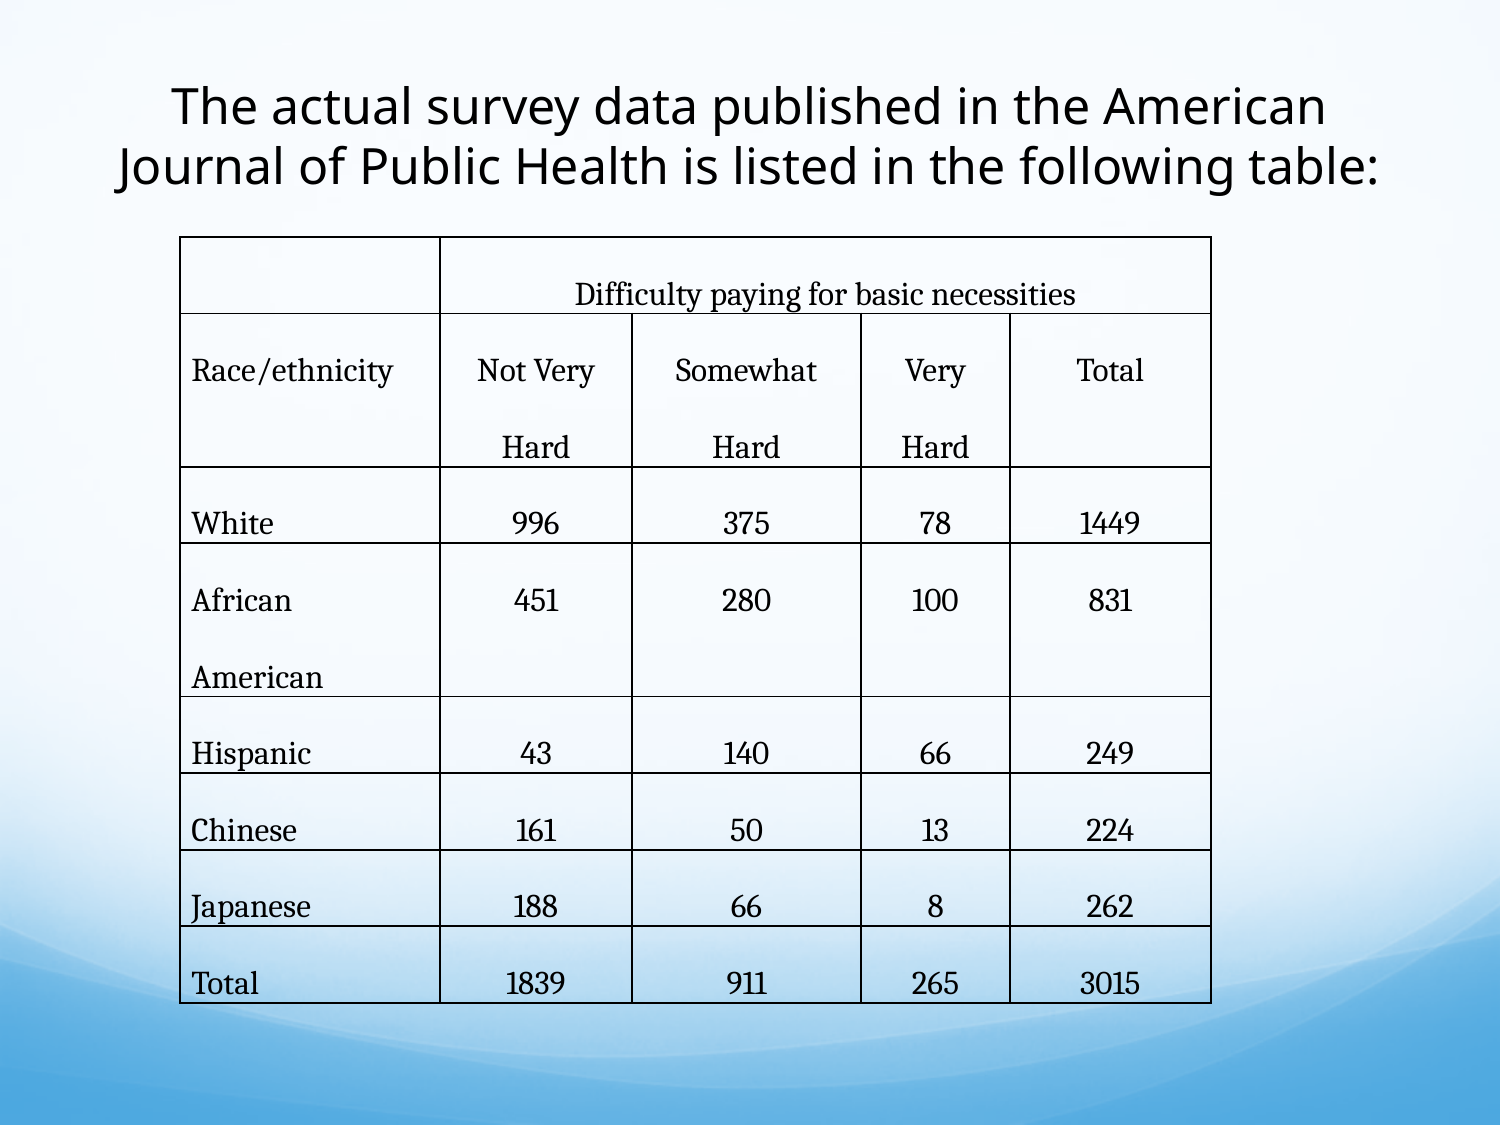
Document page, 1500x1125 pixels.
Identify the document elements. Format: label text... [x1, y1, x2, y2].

table_header Difficulty paying for basic necessities [441, 238, 1210, 313]
table_cell 262 [1011, 851, 1210, 925]
table_cell 3015 [1011, 927, 1210, 1002]
table_cell African American [181, 544, 439, 696]
table_cell 43 [441, 697, 631, 772]
table_cell 66 [862, 697, 1009, 772]
table_cell Somewhat Hard [633, 314, 860, 466]
table_header [181, 238, 439, 313]
table_cell 50 [633, 774, 860, 849]
table_cell 265 [862, 927, 1009, 1002]
table_cell White [181, 468, 439, 542]
table_cell 375 [633, 468, 860, 542]
table_cell 831 [1011, 544, 1210, 696]
table_cell Very Hard [862, 314, 1009, 466]
table_cell 161 [441, 774, 631, 849]
table_cell 188 [441, 851, 631, 925]
table_cell Hispanic [181, 697, 439, 772]
table_cell Chinese [181, 774, 439, 849]
table_cell 78 [862, 468, 1009, 542]
table_cell 8 [862, 851, 1009, 925]
table_cell 100 [862, 544, 1009, 696]
table_cell Race/ethnicity [181, 314, 439, 466]
table_cell 996 [441, 468, 631, 542]
table_cell 224 [1011, 774, 1210, 849]
table_cell Japanese [181, 851, 439, 925]
table_cell 13 [862, 774, 1009, 849]
table_cell 451 [441, 544, 631, 696]
table_cell Total [181, 927, 439, 1002]
table_cell 280 [633, 544, 860, 696]
table_cell 911 [633, 927, 860, 1002]
table_cell 249 [1011, 697, 1210, 772]
table_cell Not Very Hard [441, 314, 631, 466]
table_cell 1449 [1011, 468, 1210, 542]
table_cell 140 [633, 697, 860, 772]
table_cell Total [1011, 314, 1210, 466]
table_cell 66 [633, 851, 860, 925]
title The actual survey data published in the American Journal of Public Health is listed in the following table: [90, 17, 1410, 237]
table_cell 1839 [441, 927, 631, 1002]
